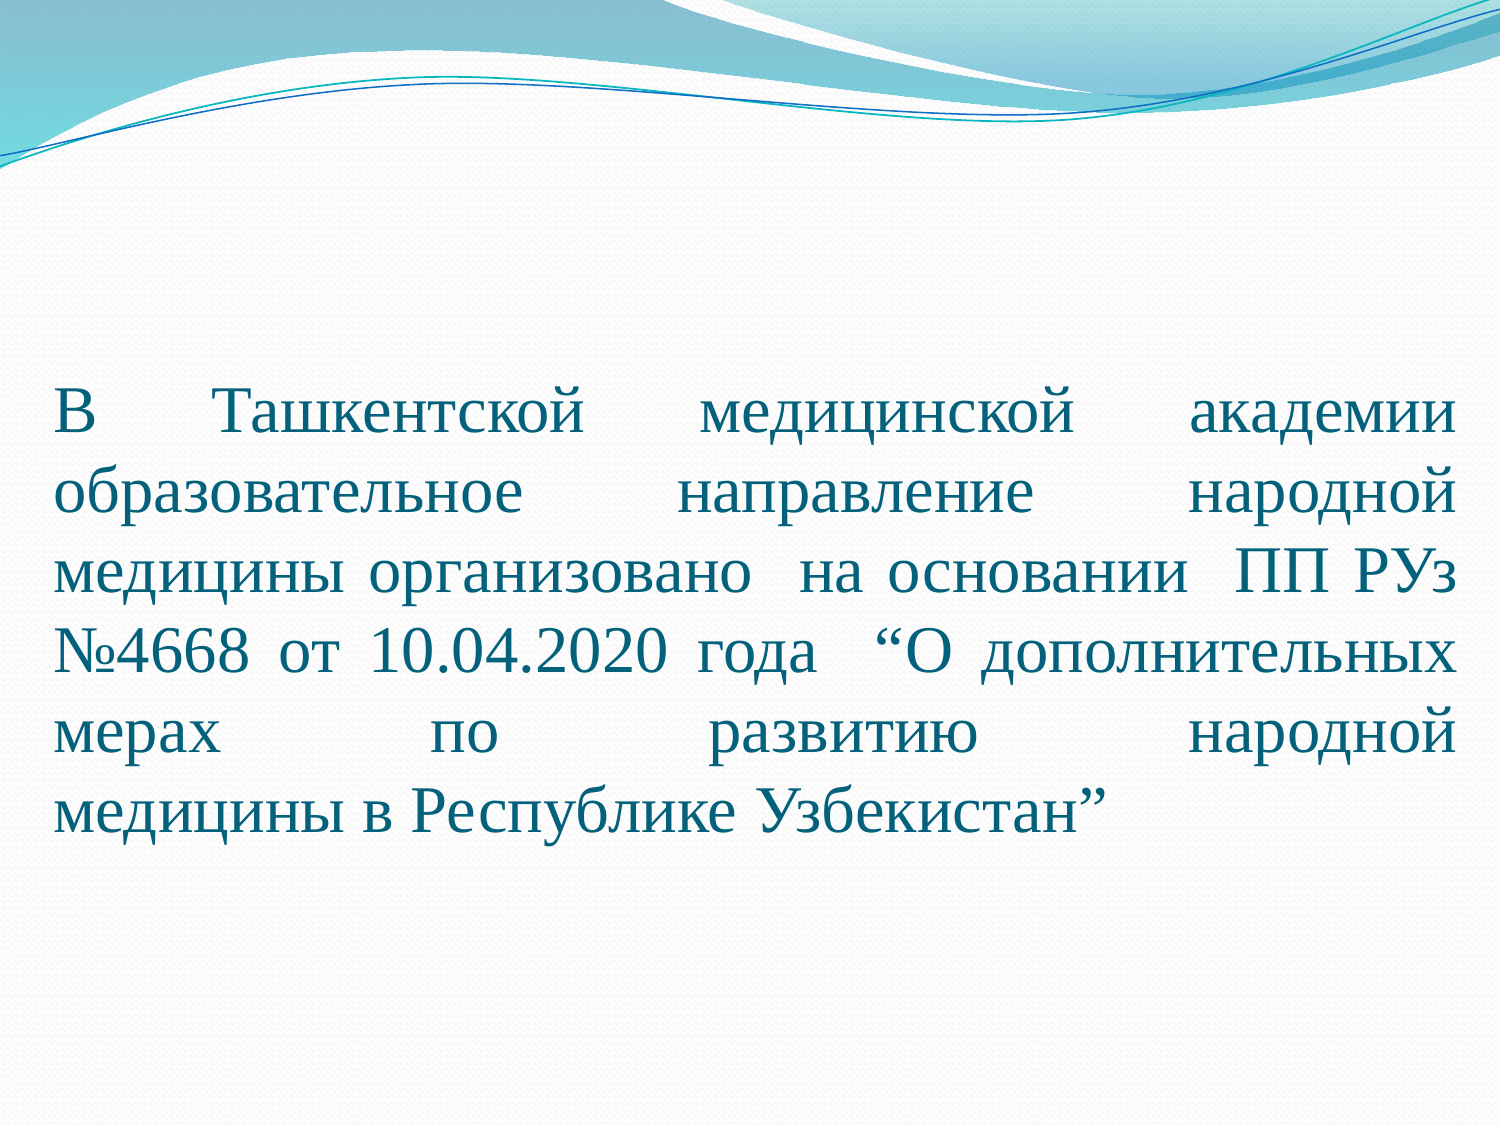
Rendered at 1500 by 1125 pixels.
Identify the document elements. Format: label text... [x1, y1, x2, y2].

title В Ташкентской медицинской академии образовательное направление народной медицины организовано на основании ПП РУз №4668 от 10.04.2020 года “О дополнительных мерах по развитию народной медицины в Республике Узбекистан” [53, 196, 1459, 846]
